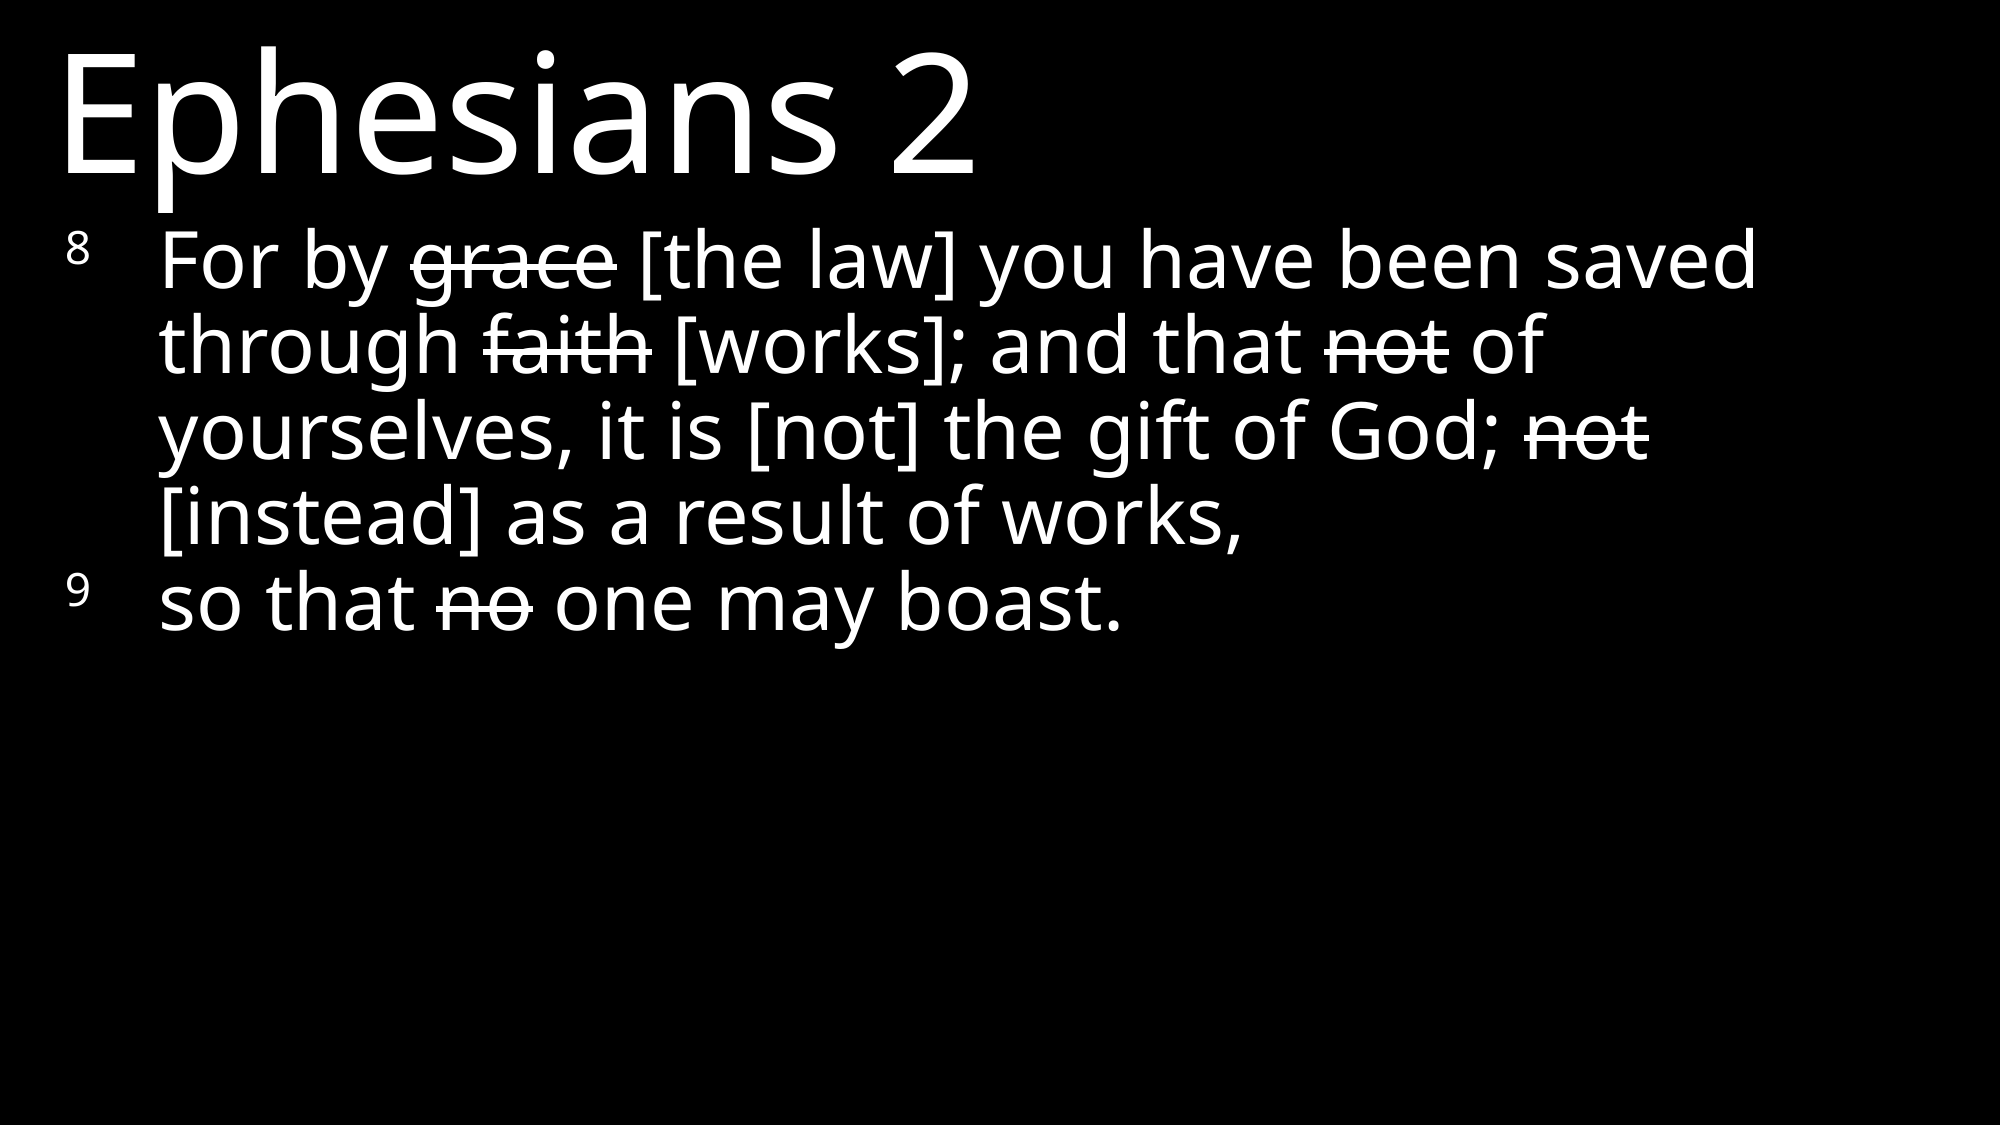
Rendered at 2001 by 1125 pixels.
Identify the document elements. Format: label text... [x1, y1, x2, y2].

text_box Ephesians 2 [37, 0, 1838, 215]
text_box 8 For by grace [the law] you have been saved through faith [works]; and that not of yourselves, it is [not] the gift of God; not [instead] as a result of works, 9 so that no one may boast. [50, 212, 1900, 655]
